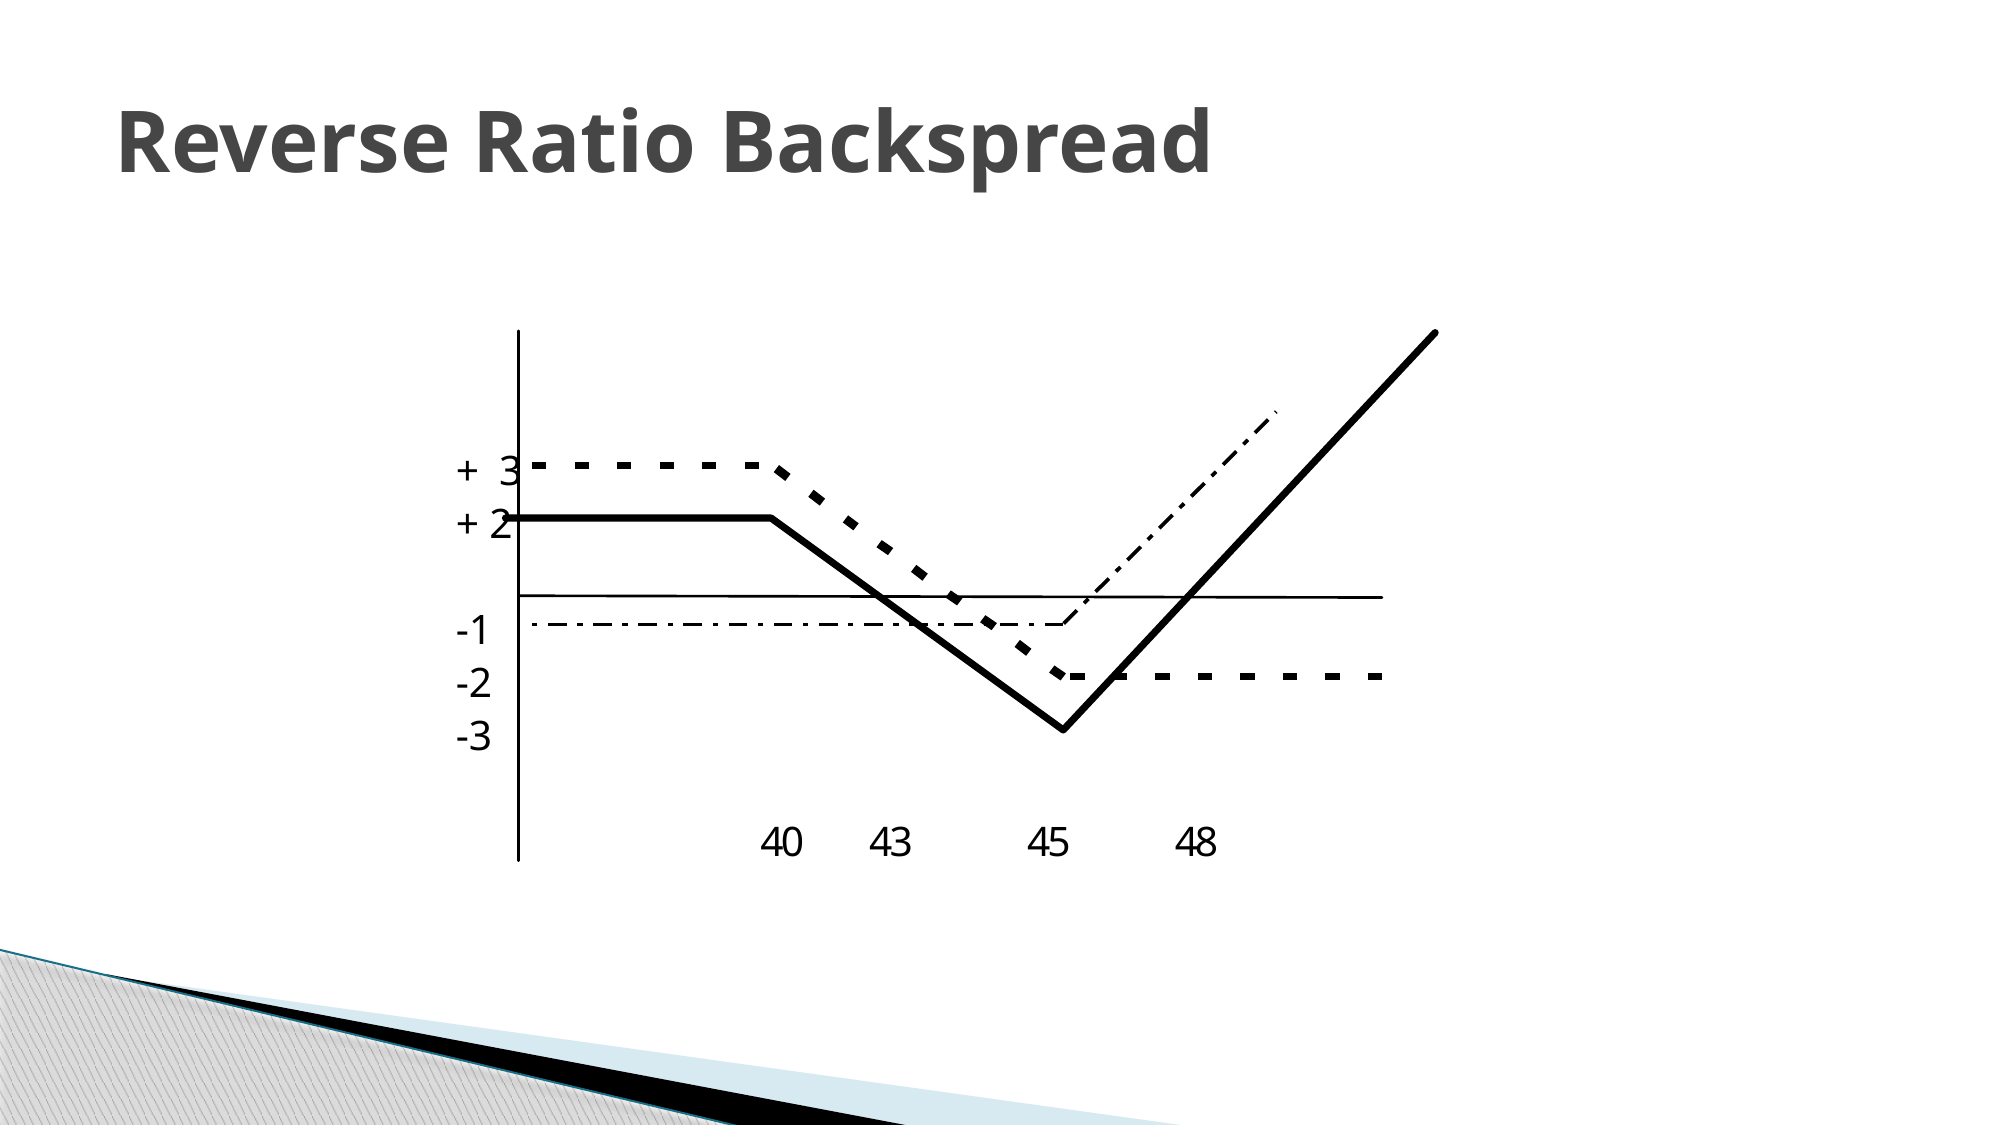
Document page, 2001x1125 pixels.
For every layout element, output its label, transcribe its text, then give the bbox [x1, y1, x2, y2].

title Reverse Ratio Backspread [99, 45, 1900, 233]
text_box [412, 329, 1476, 866]
